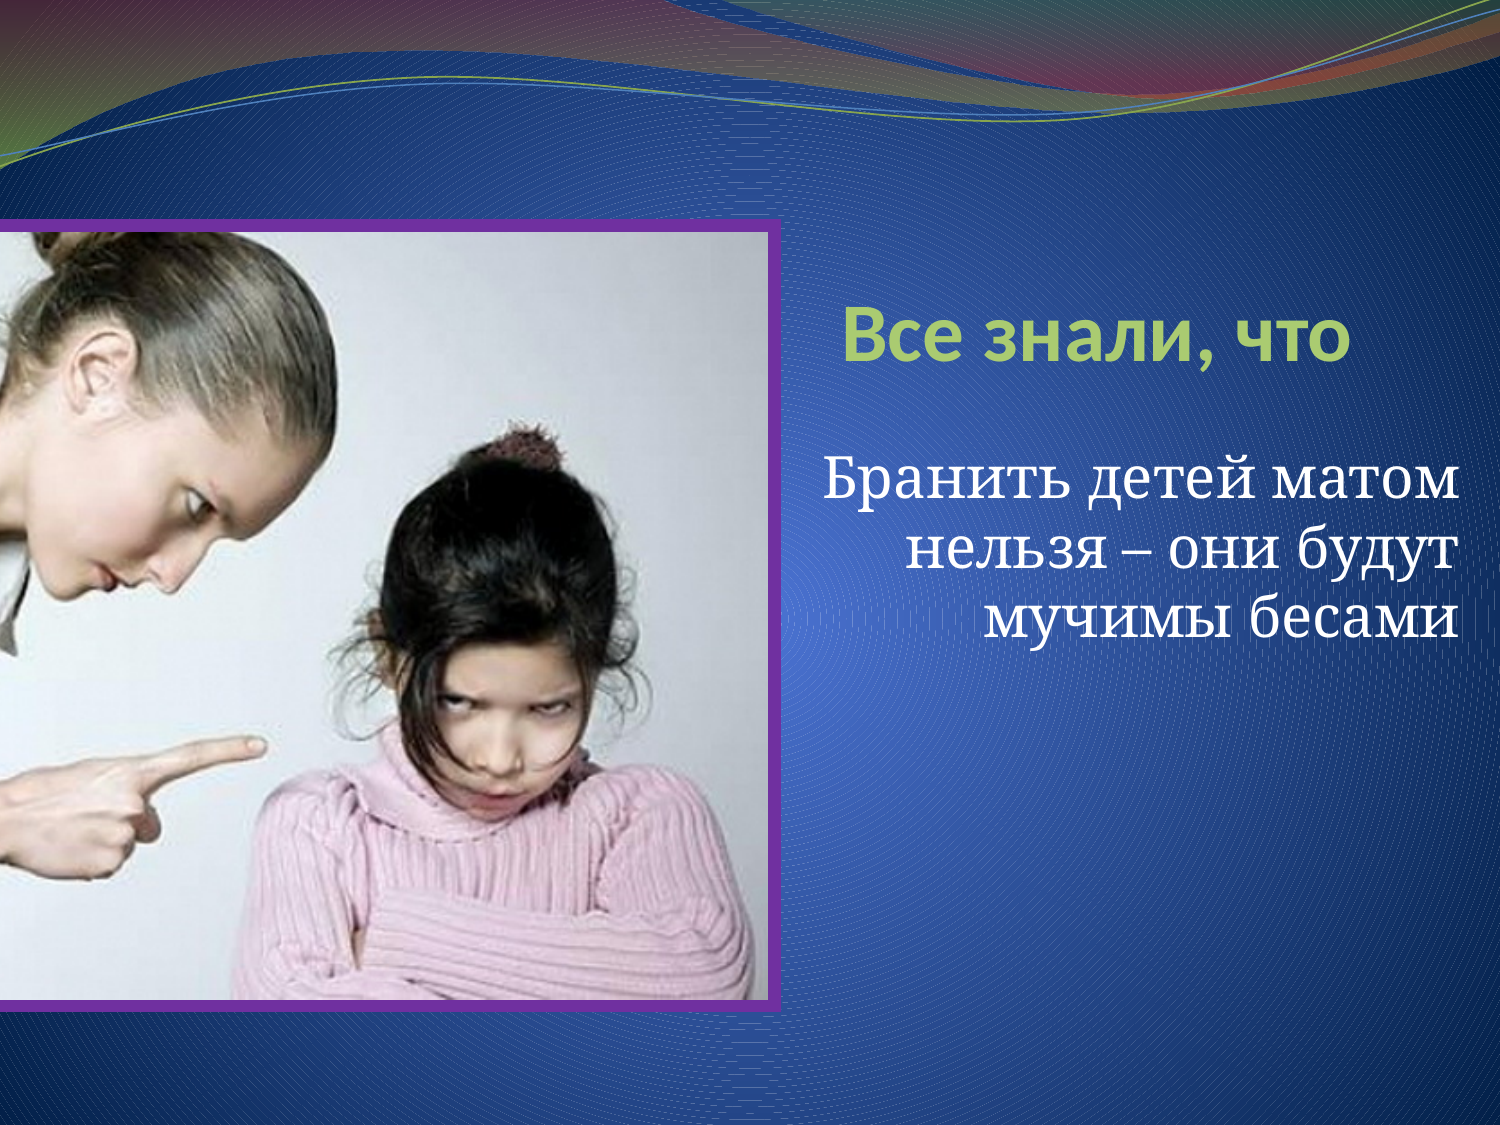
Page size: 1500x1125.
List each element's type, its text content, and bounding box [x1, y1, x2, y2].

subtitle Бранить детей матом нельзя – они будут мучимы бесами [781, 432, 1471, 965]
title Все знали, что [761, 78, 1436, 379]
picture [0, 231, 769, 1000]
